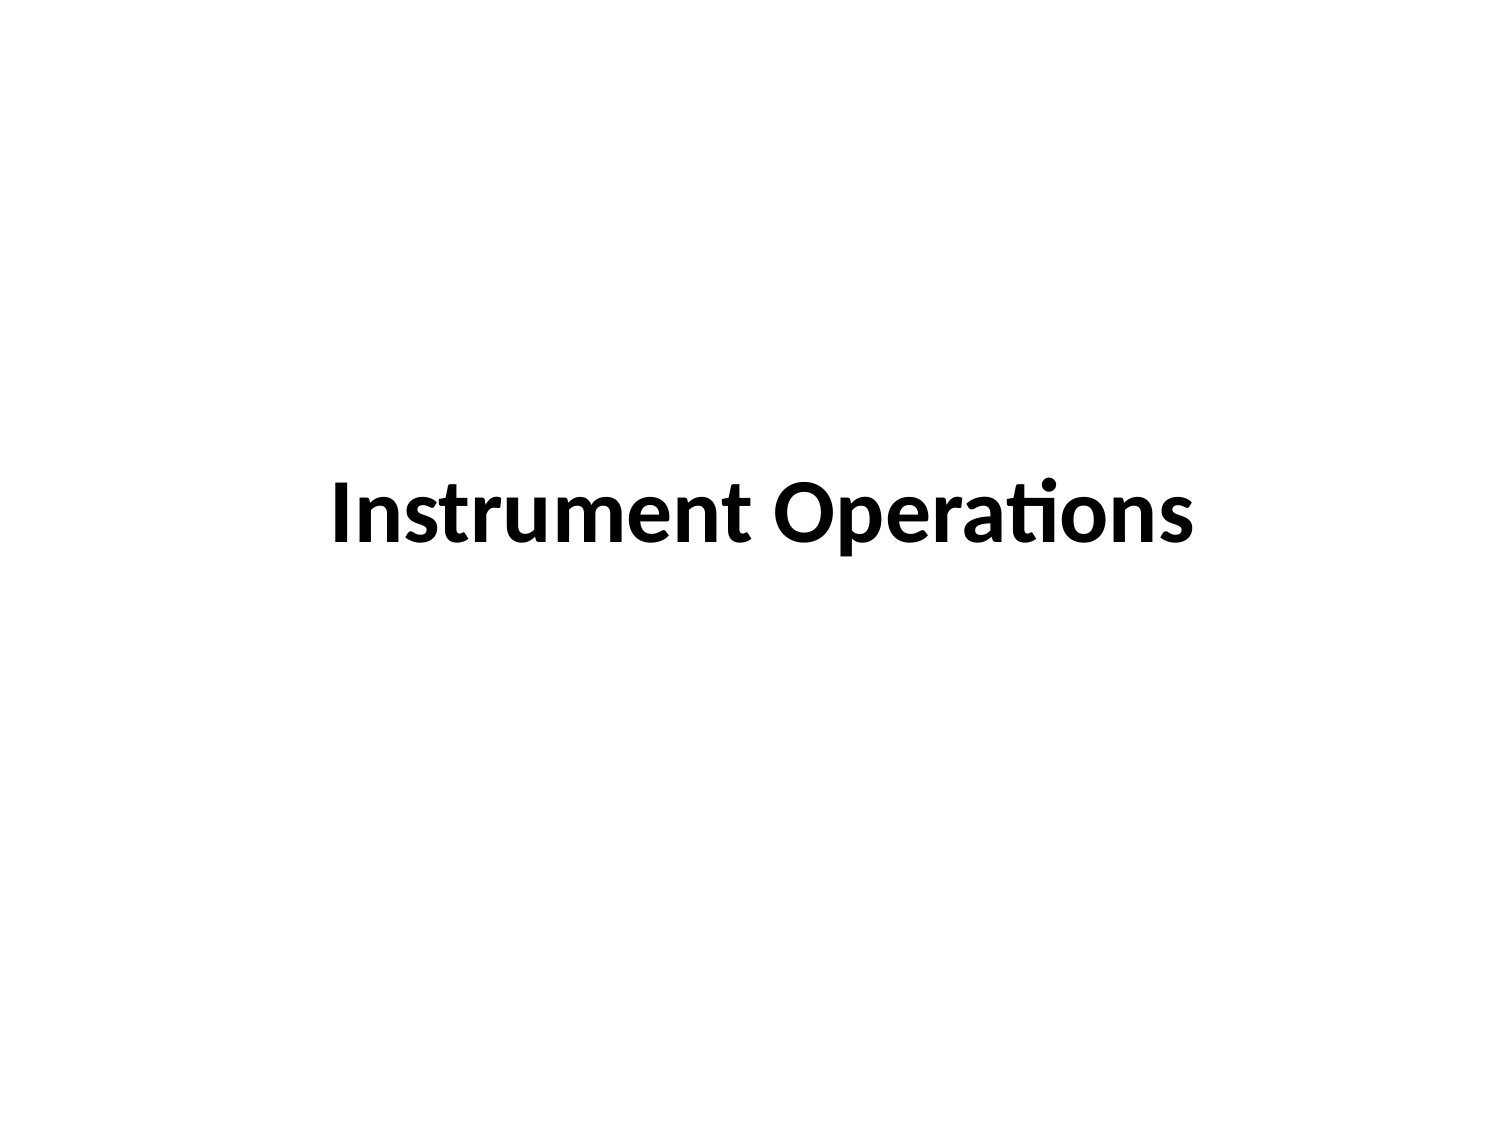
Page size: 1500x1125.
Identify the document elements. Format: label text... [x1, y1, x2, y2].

title Instrument Operations [87, 412, 1438, 600]
